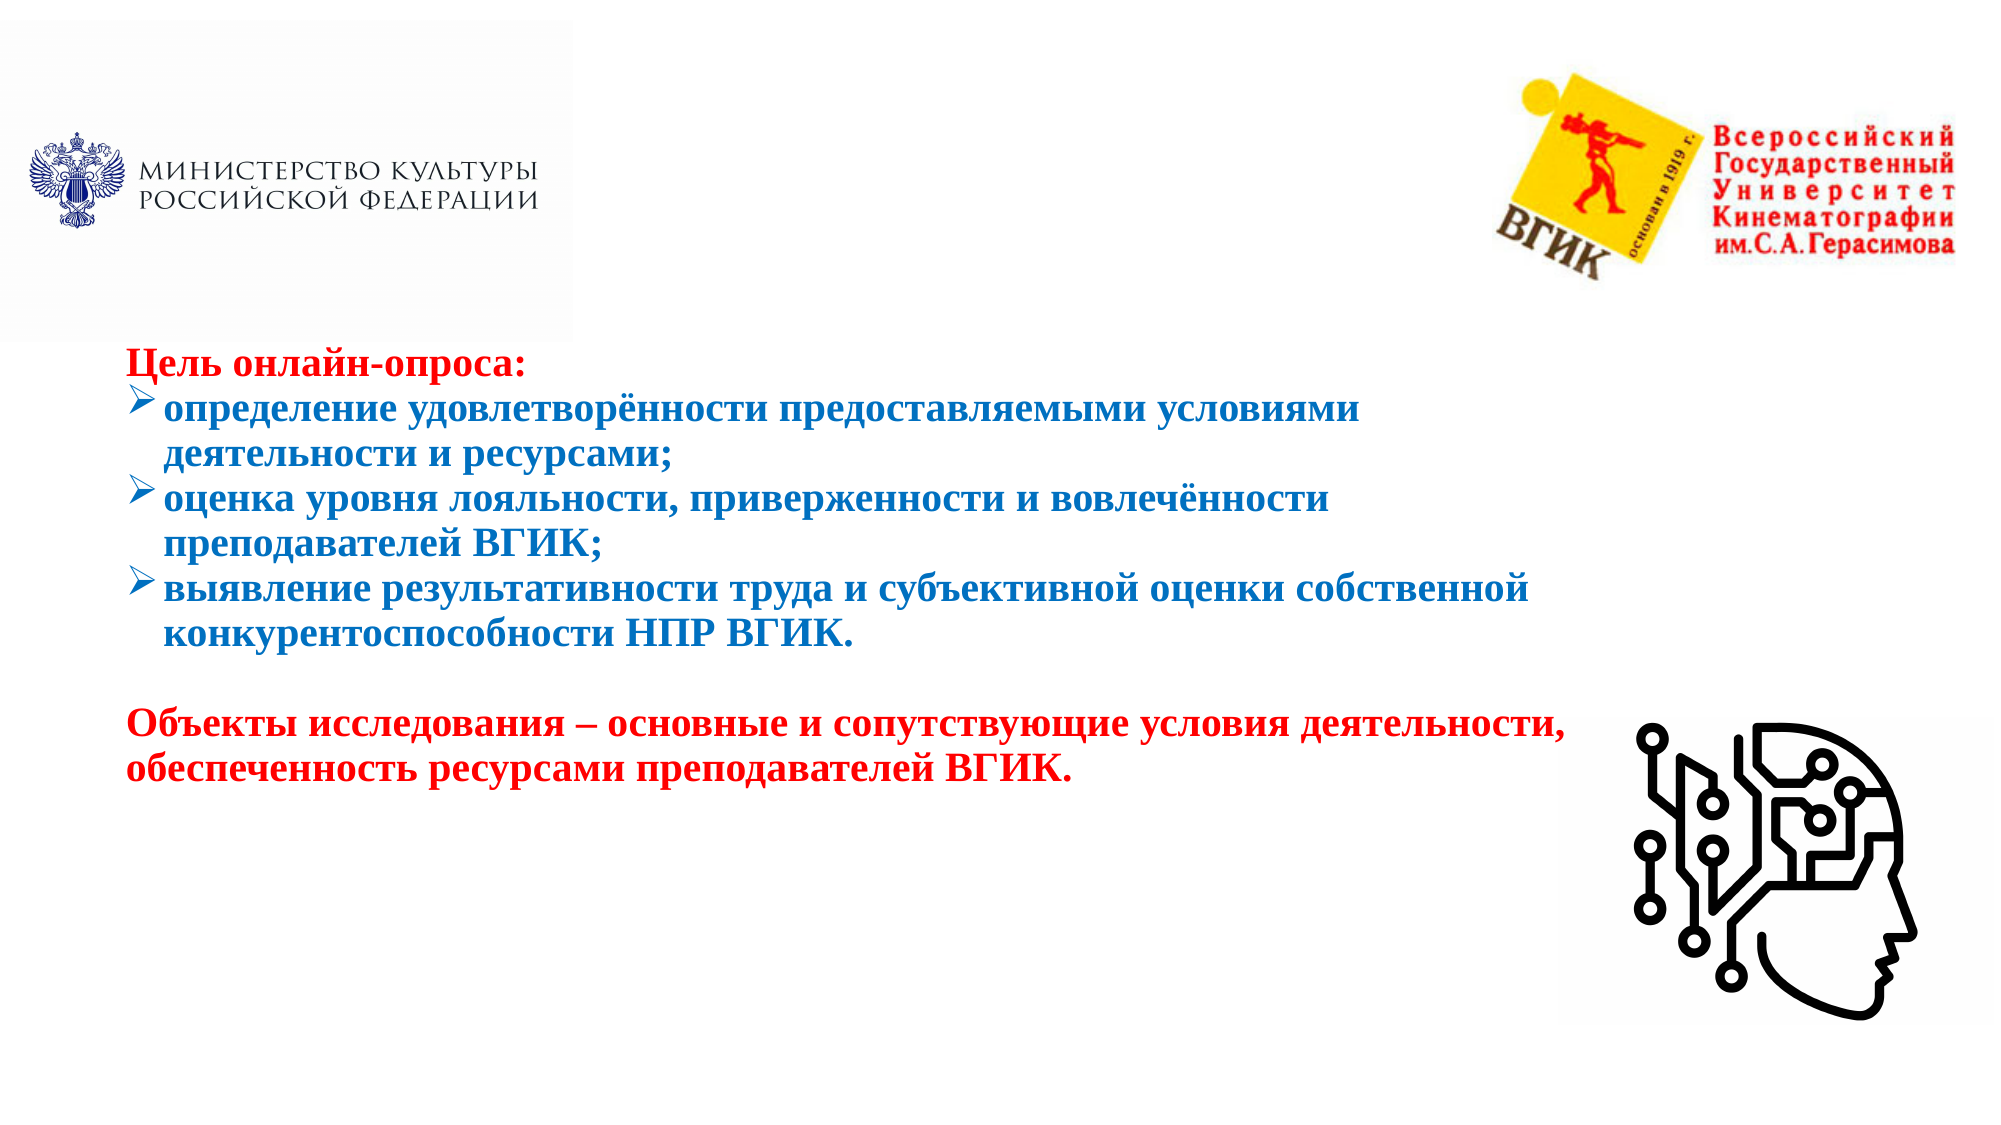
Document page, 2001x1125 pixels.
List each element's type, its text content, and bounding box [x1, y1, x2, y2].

picture [0, 20, 573, 342]
picture [1558, 717, 1994, 1025]
picture [1492, 27, 1962, 342]
text_box Цель онлайн-опроса: определение удовлетворённости предоставляемыми условиями деятельности и ресурсами; оценка уровня лояльности, приверженности и вовлечённости преподавателей ВГИК; выявление результативности труда и субъективной оценки собственной конкурентоспособности НПР ВГИК. Объекты исследования – основные и сопутствующие условия деятельности, обеспеченность ресурсами преподавателей ВГИК. [110, 332, 1600, 1063]
